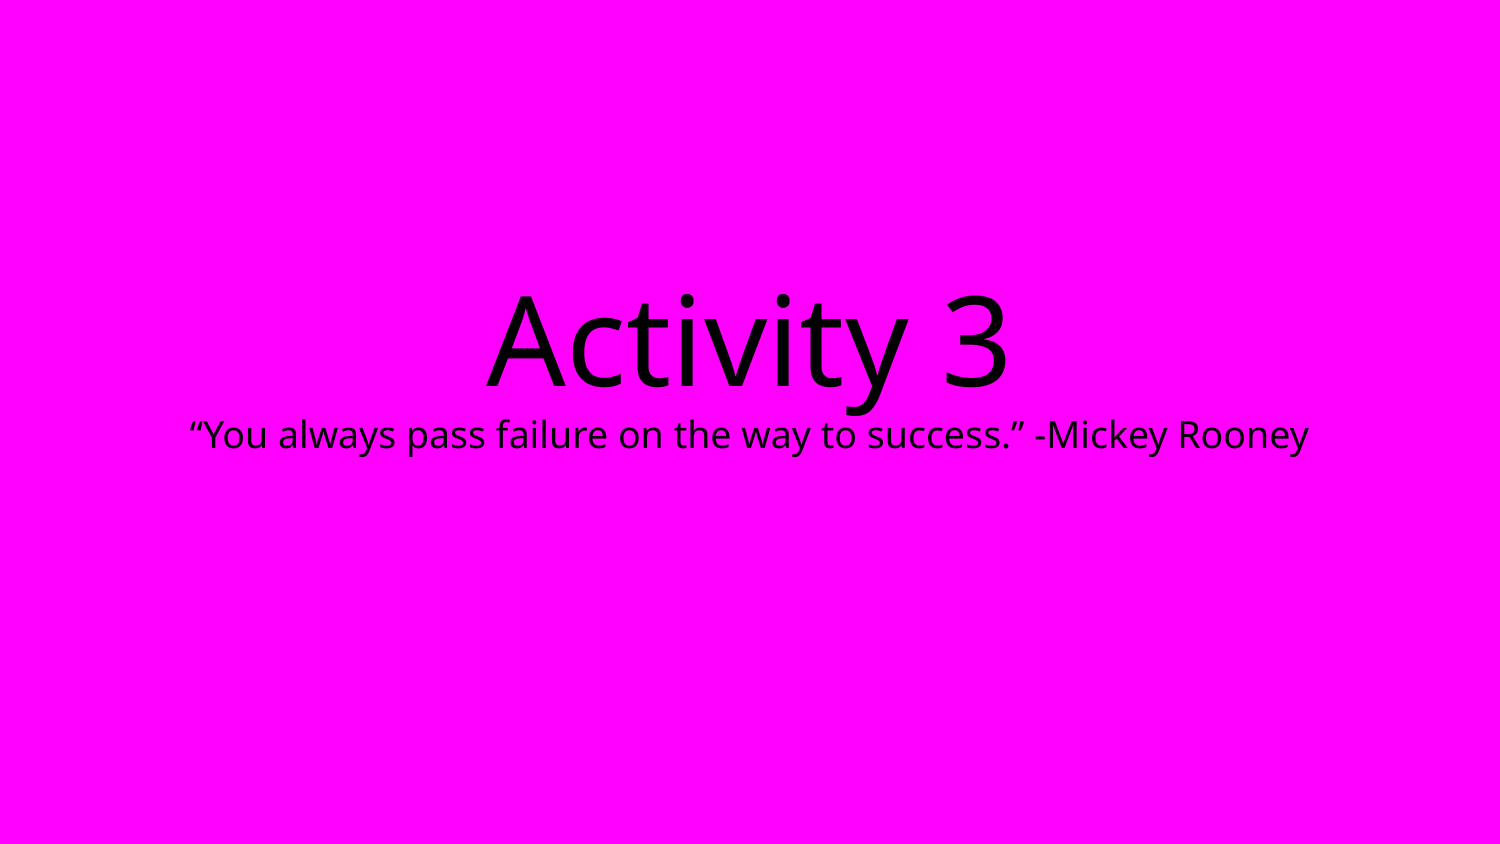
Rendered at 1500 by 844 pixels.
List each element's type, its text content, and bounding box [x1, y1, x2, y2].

title Activity 3 “You always pass failure on the way to success.” -Mickey Rooney [51, 294, 1449, 471]
